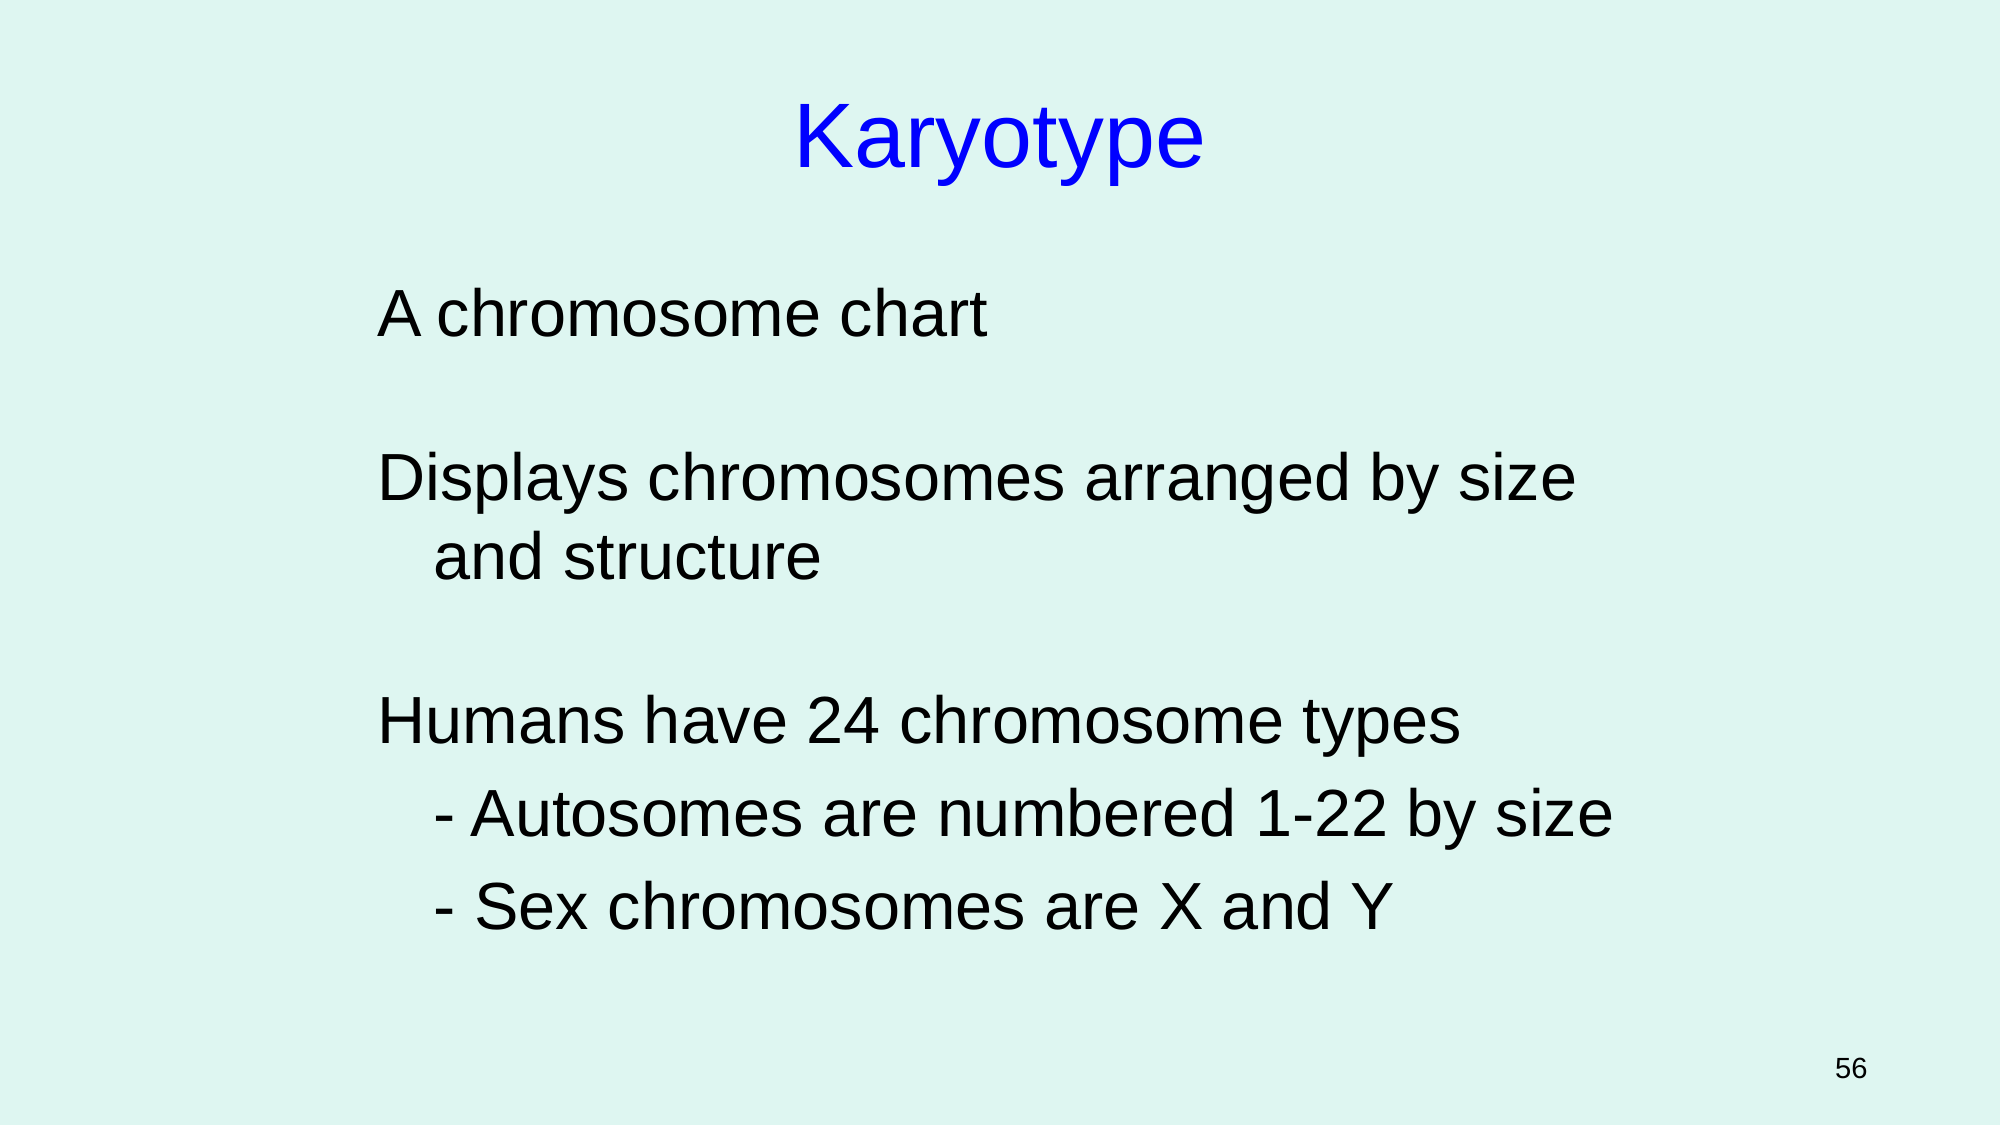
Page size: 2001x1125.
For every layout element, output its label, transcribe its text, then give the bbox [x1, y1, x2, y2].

title Karyotype [324, 37, 1675, 225]
list A chromosome chart Displays chromosomes arranged by size and structure Humans have 24 chromosome types - Autosomes are numbered 1-22 by size - Sex chromosomes are X and Y [362, 262, 1700, 1063]
